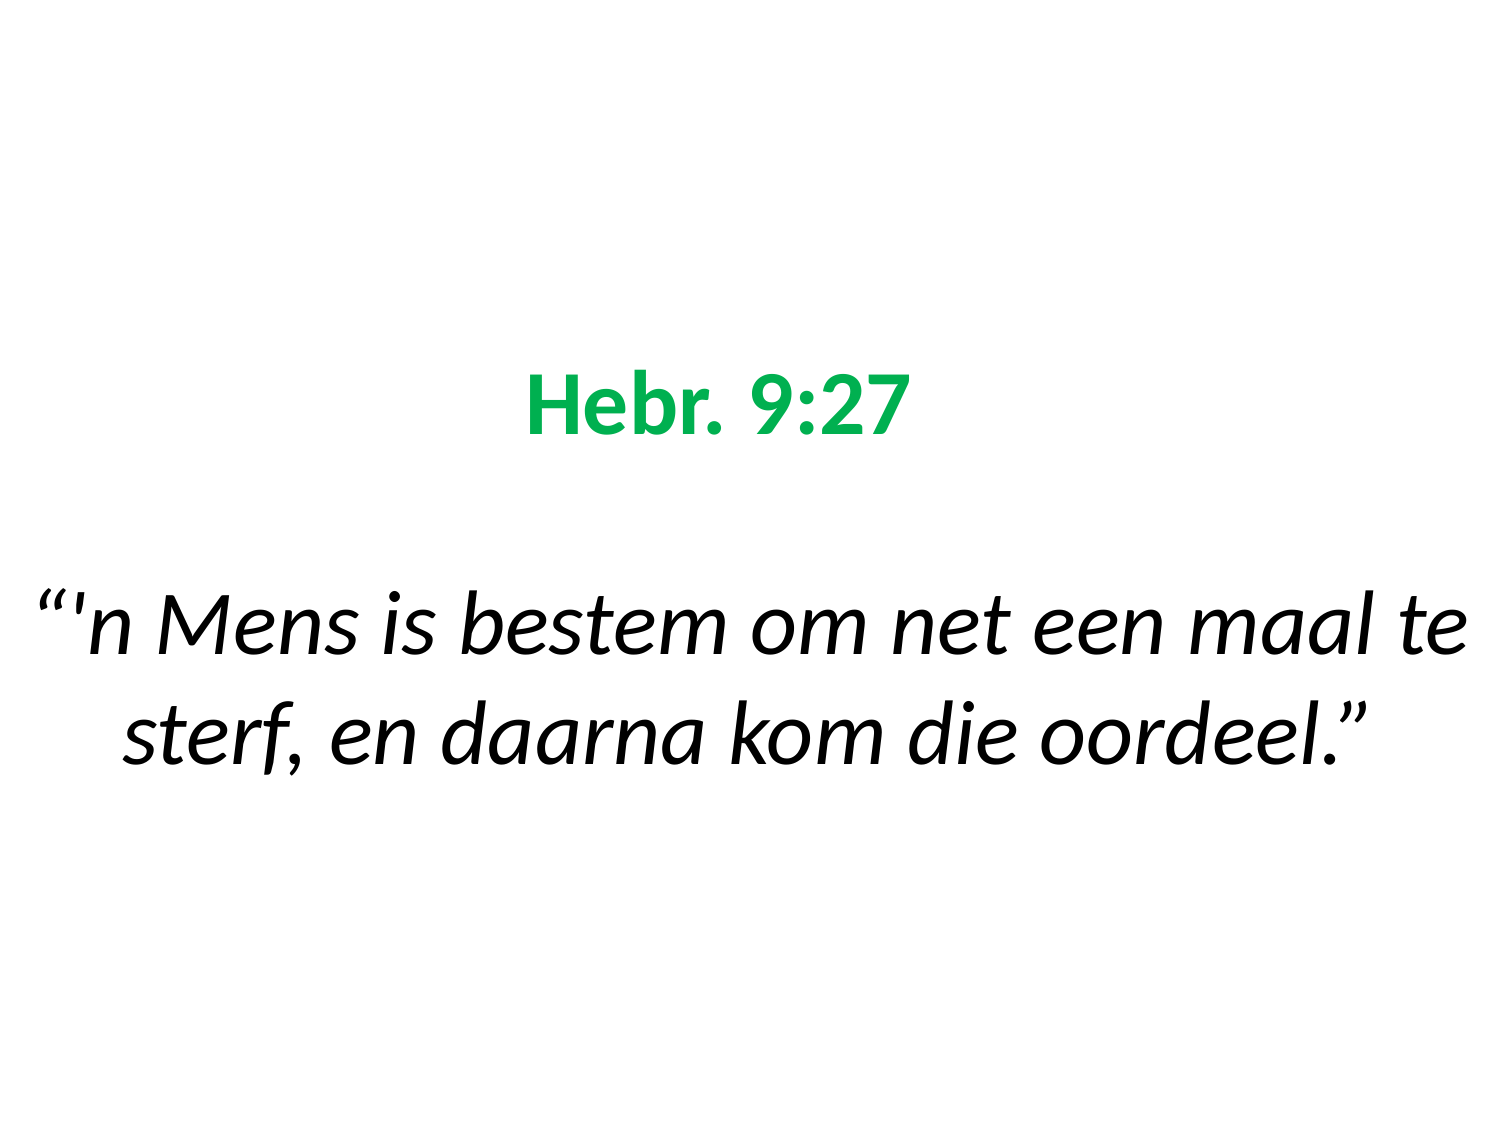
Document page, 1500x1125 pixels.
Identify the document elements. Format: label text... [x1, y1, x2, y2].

title Hebr. 9:27 “'n Mens is bestem om net een maal te sterf, en daarna kom die oordeel.” [0, 0, 1500, 1125]
